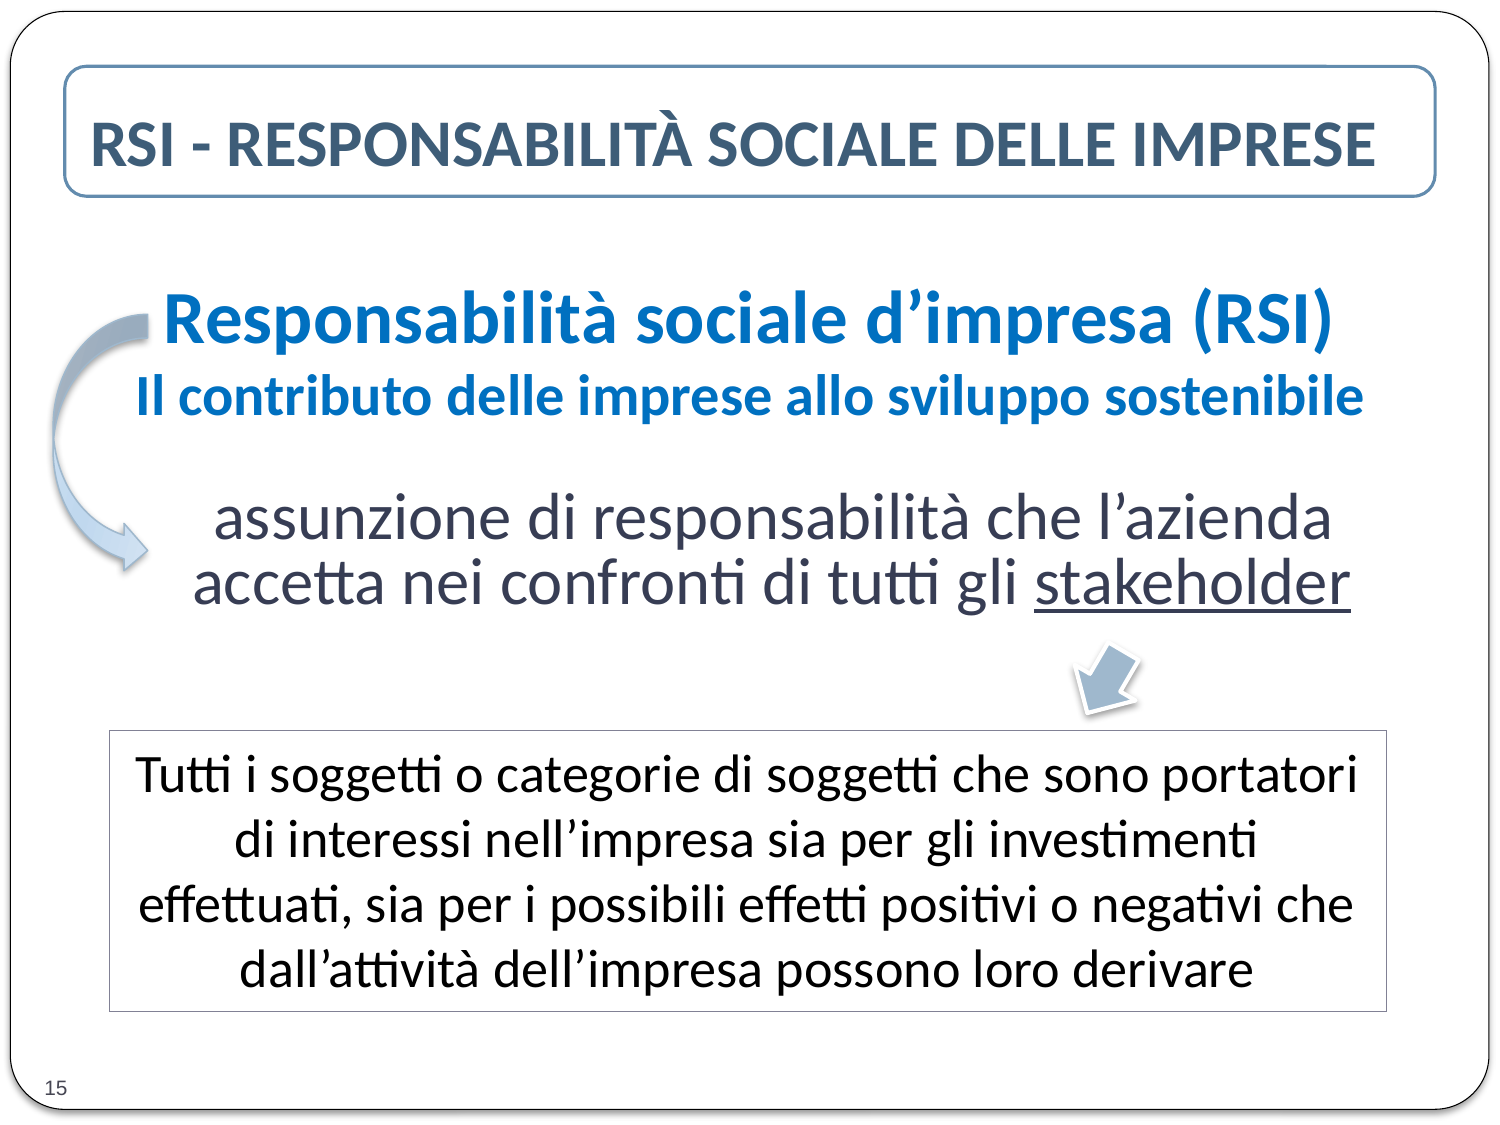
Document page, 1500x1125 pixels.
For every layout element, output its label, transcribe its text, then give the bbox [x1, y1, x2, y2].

title RSI - RESPONSABILITÀ SOCIALE DELLE IMPRESE [75, 24, 1425, 188]
text_box Tutti i soggetti o categorie di soggetti che sono portatori di interessi nell’impresa sia per gli investimenti effettuati, sia per i possibili effetti positivi o negativi che dall’attività dell’impresa possono loro derivare [109, 730, 1387, 1012]
text_box [1072, 640, 1141, 716]
slide_number 15 [29, 1046, 230, 1107]
text_box Responsabilità sociale d’impresa (RSI) Il contributo delle imprese allo sviluppo sostenibile [35, 278, 1466, 442]
text_box assunzione di responsabilità che l’azienda accetta nei confronti di tutti gli stakeholder [76, 481, 1412, 625]
text_box [52, 313, 149, 572]
